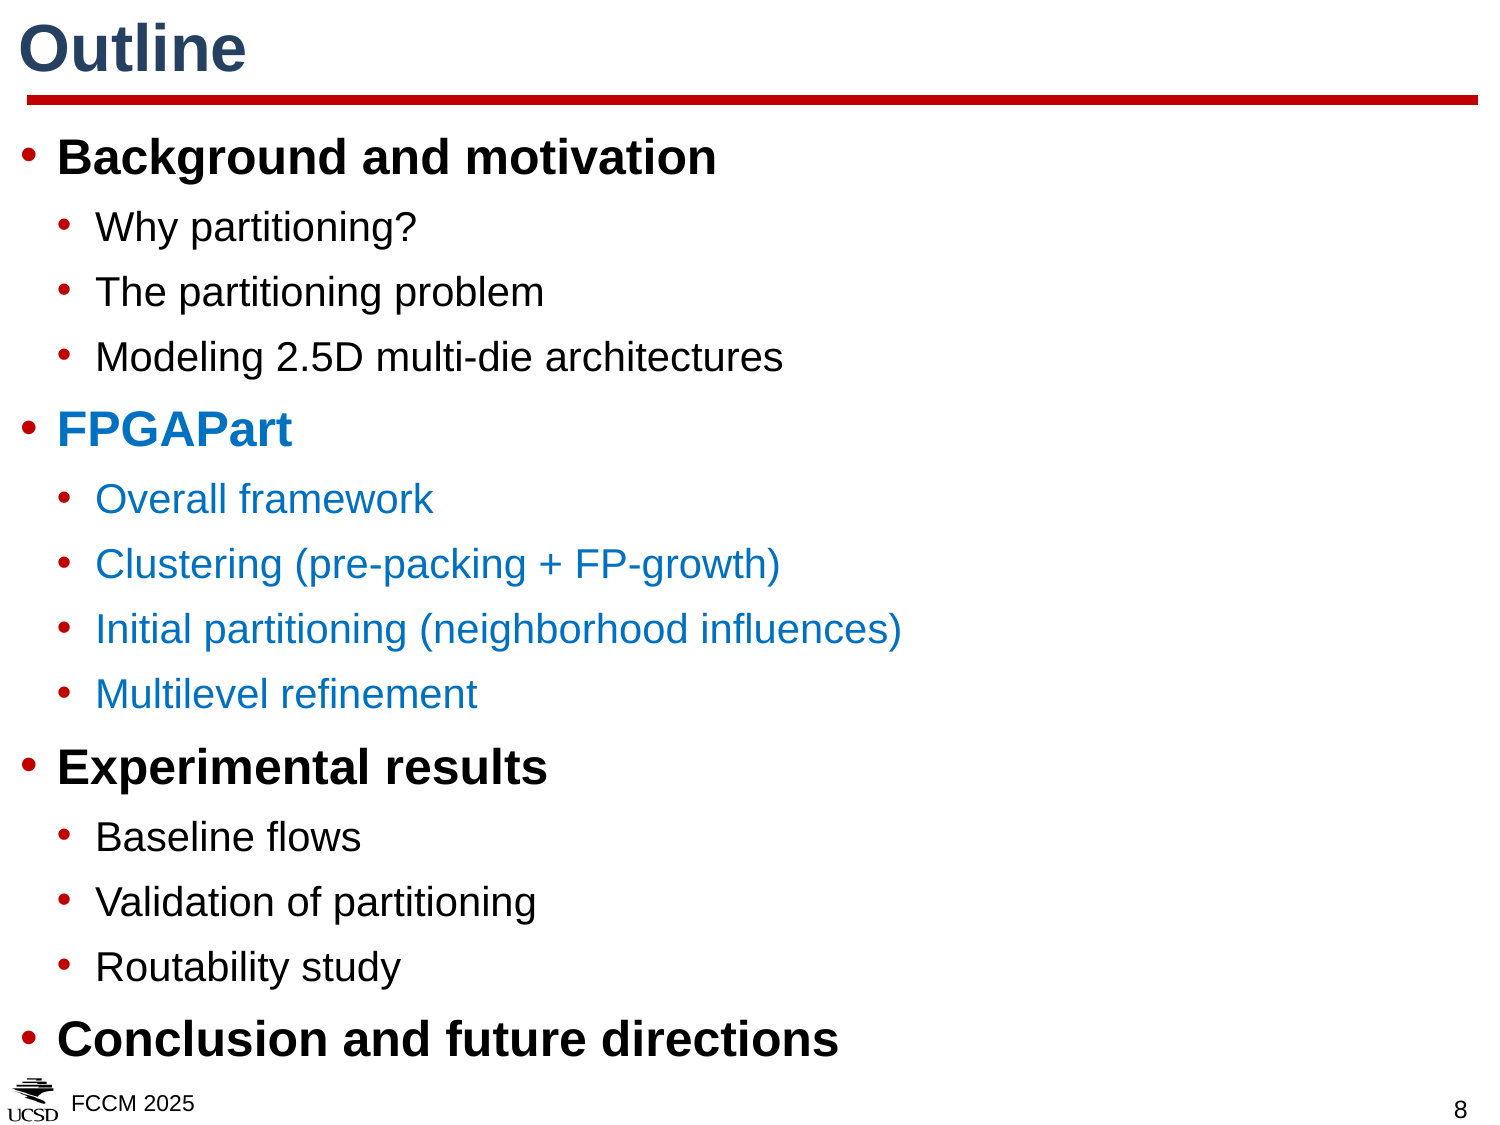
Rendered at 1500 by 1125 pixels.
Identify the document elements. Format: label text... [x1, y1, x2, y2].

picture [5, 1074, 60, 1125]
list Background and motivation Why partitioning? The partitioning problem Modeling 2.5D multi-die architectures FPGAPart Overall framework Clustering (pre-packing + FP-growth) Initial partitioning (neighborhood influences) Multilevel refinement Experimental results Baseline flows Validation of partitioning Routability study Conclusion and future directions [3, 116, 1478, 1050]
footer FCCM 2025 [56, 1081, 337, 1122]
title Outline [3, 12, 1493, 87]
